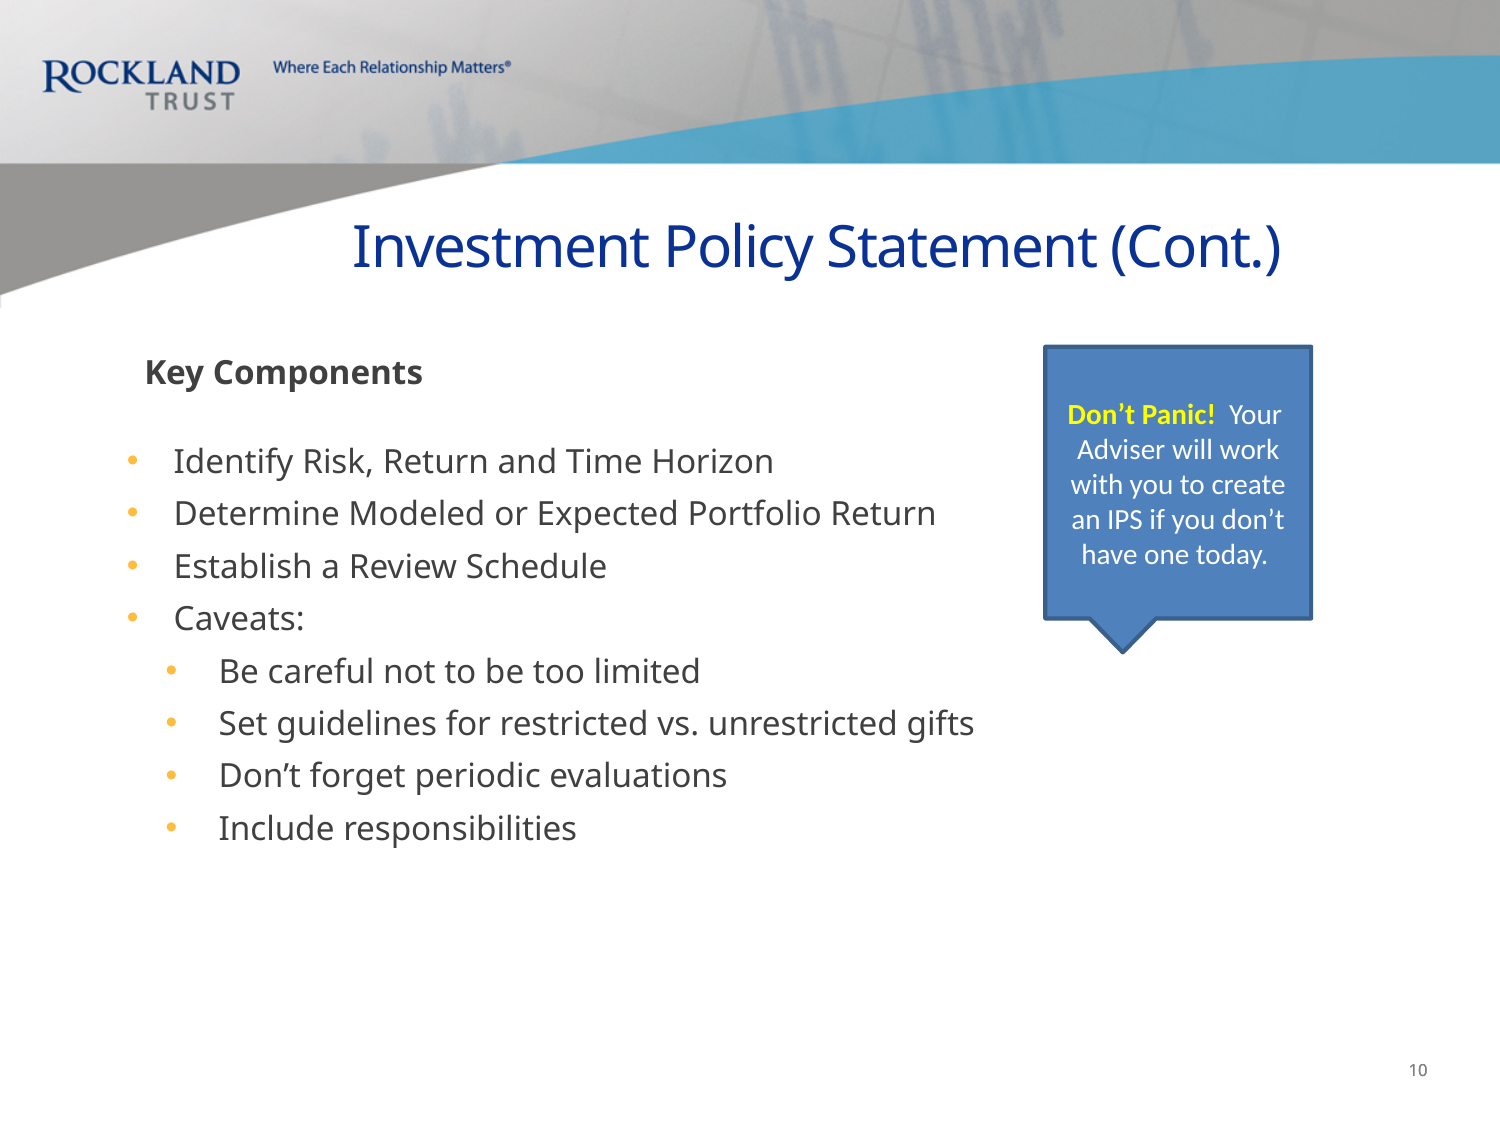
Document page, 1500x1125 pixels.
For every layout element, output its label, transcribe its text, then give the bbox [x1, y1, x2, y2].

text_box Don’t Panic! Your Adviser will work with you to create an IPS if you don’t have one today. [1043, 344, 1314, 655]
list Identify Risk, Return and Time Horizon Determine Modeled or Expected Portfolio Return Establish a Review Schedule Caveats: Be careful not to be too limited Set guidelines for restricted vs. unrestricted gifts Don’t forget periodic evaluations Include responsibilities [112, 432, 1338, 983]
text_box Key Components [129, 343, 439, 399]
title Investment Policy Statement (Cont.) [283, 208, 1351, 285]
picture [0, 0, 1500, 308]
